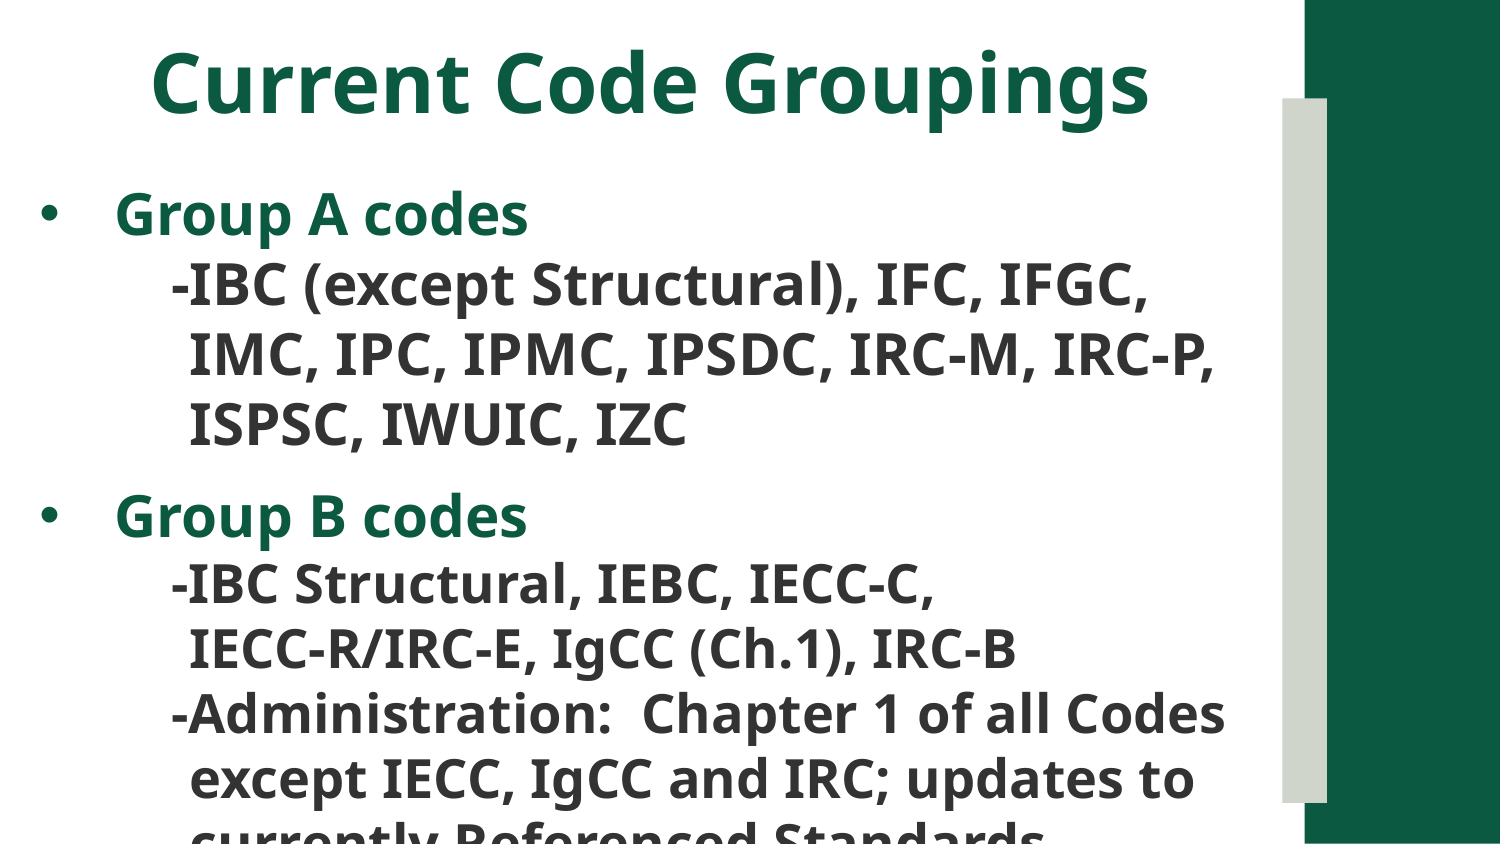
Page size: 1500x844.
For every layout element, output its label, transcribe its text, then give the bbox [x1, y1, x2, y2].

title Current Code Groupings [113, 40, 1188, 133]
list Group A codes -IBC (except Structural), IFC, IFGC, IMC, IPC, IPMC, IPSDC, IRC-M, IRC-P, ISPSC, IWUIC, IZC Group B codes -IBC Structural, IEBC, IECC-C, IECC-R/IRC-E, IgCC (Ch.1), IRC-B -Administration: Chapter 1 of all Codes except IECC, IgCC and IRC; updates to currently Referenced Standards [24, 169, 1258, 814]
